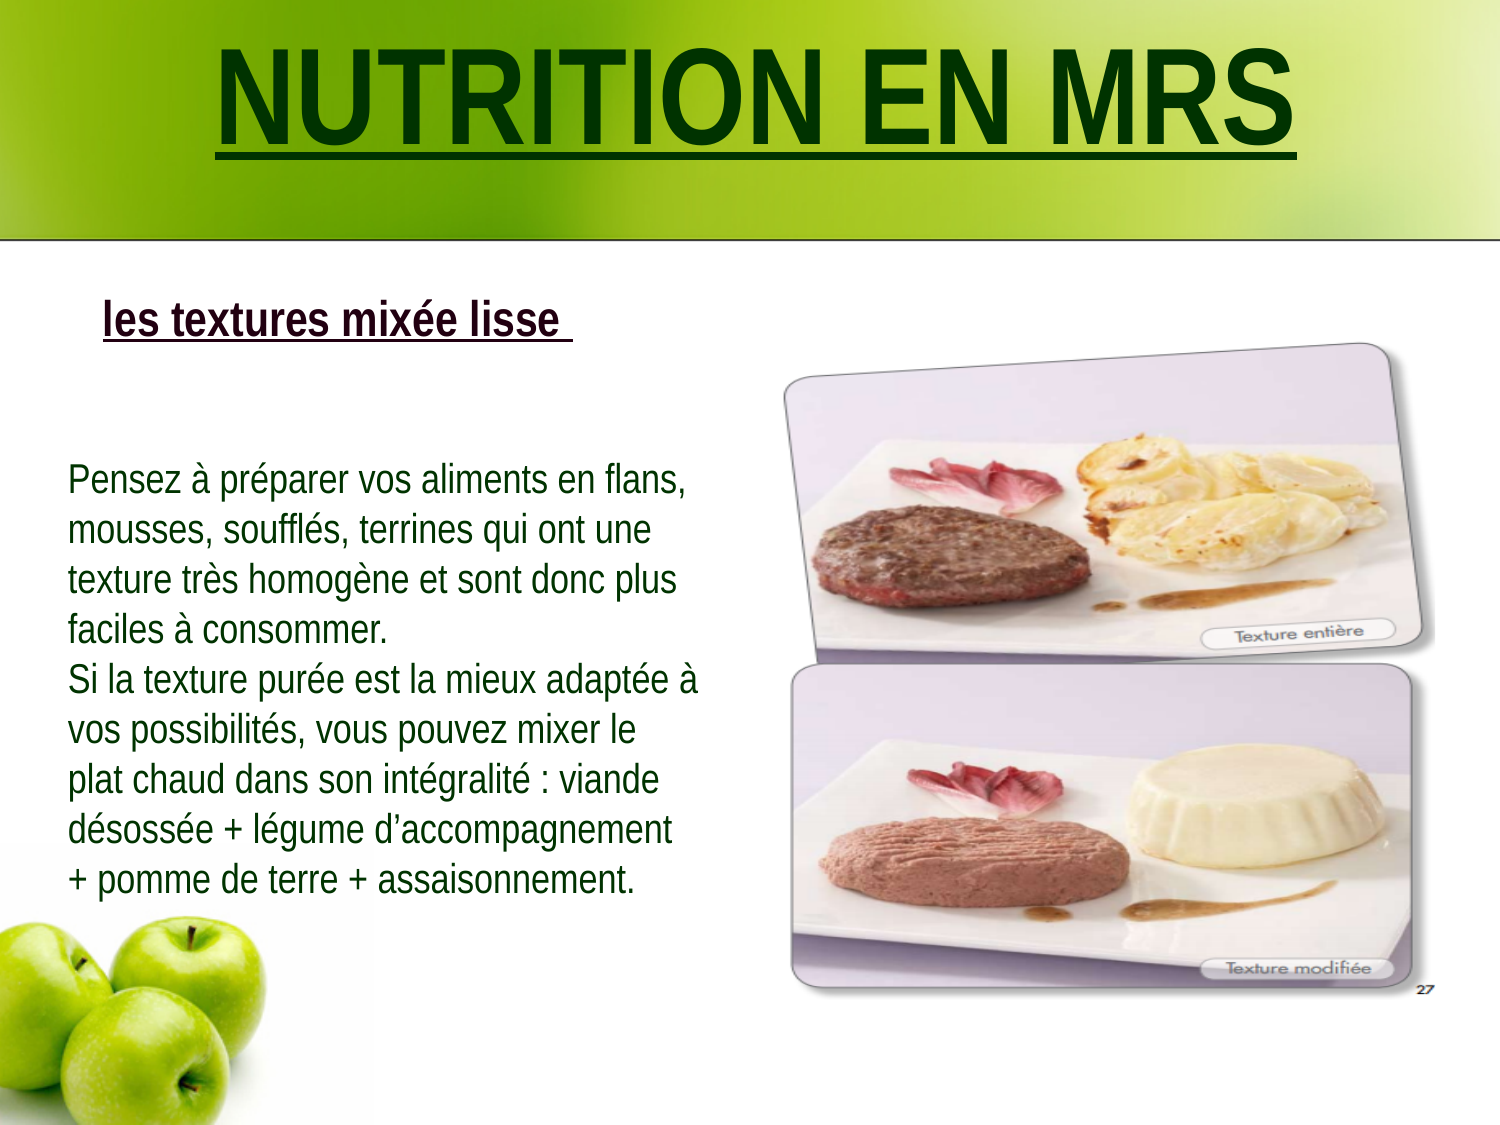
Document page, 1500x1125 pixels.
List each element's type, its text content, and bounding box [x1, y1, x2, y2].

text_box les textures mixée lisse [76, 278, 680, 354]
text_box Pensez à préparer vos aliments en ﬂans, mousses, soufflés, terrines qui ont une texture très homogène et sont donc plus faciles à consommer. Si la texture purée est la mieux adaptée à vos possibilités, vous pouvez mixer le plat chaud dans son intégralité : viande désossée + légume d’accompagnement + pomme de terre + assaisonnement. [53, 444, 715, 910]
text_box NUTRITION EN MRS [53, 0, 1459, 180]
picture [0, 0, 1500, 1125]
